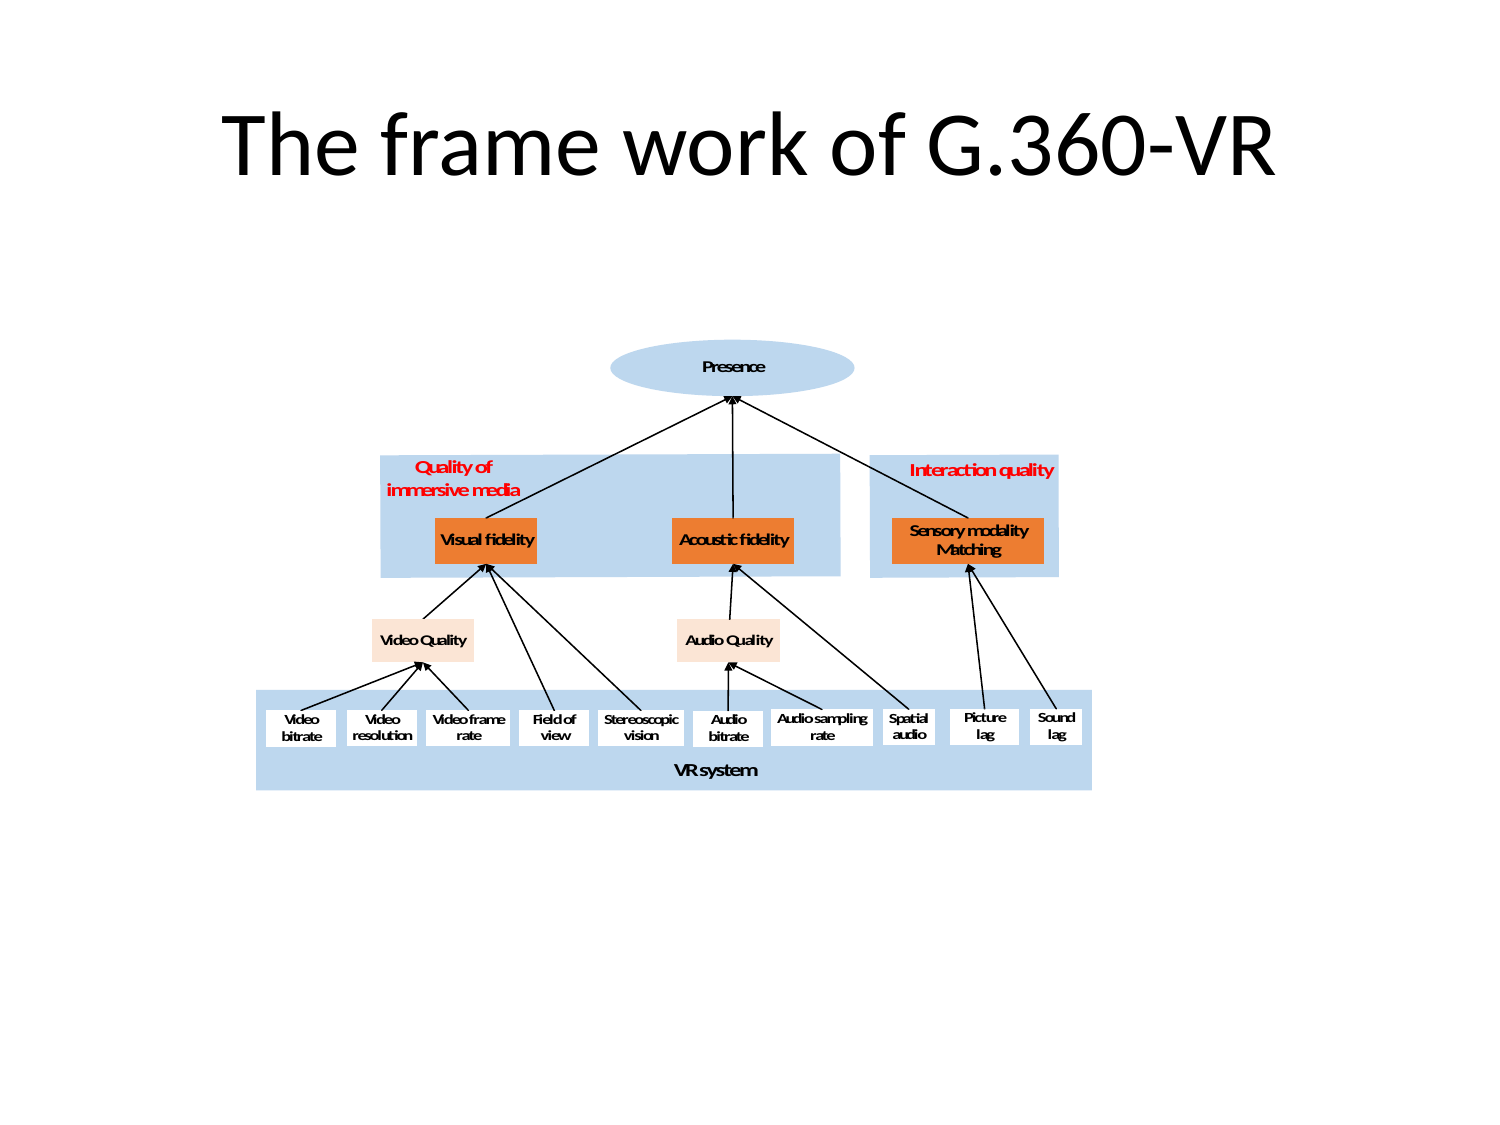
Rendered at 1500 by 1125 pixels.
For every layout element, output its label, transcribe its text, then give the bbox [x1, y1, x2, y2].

title The frame work of G.360-VR [75, 45, 1425, 233]
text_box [253, 337, 1094, 792]
